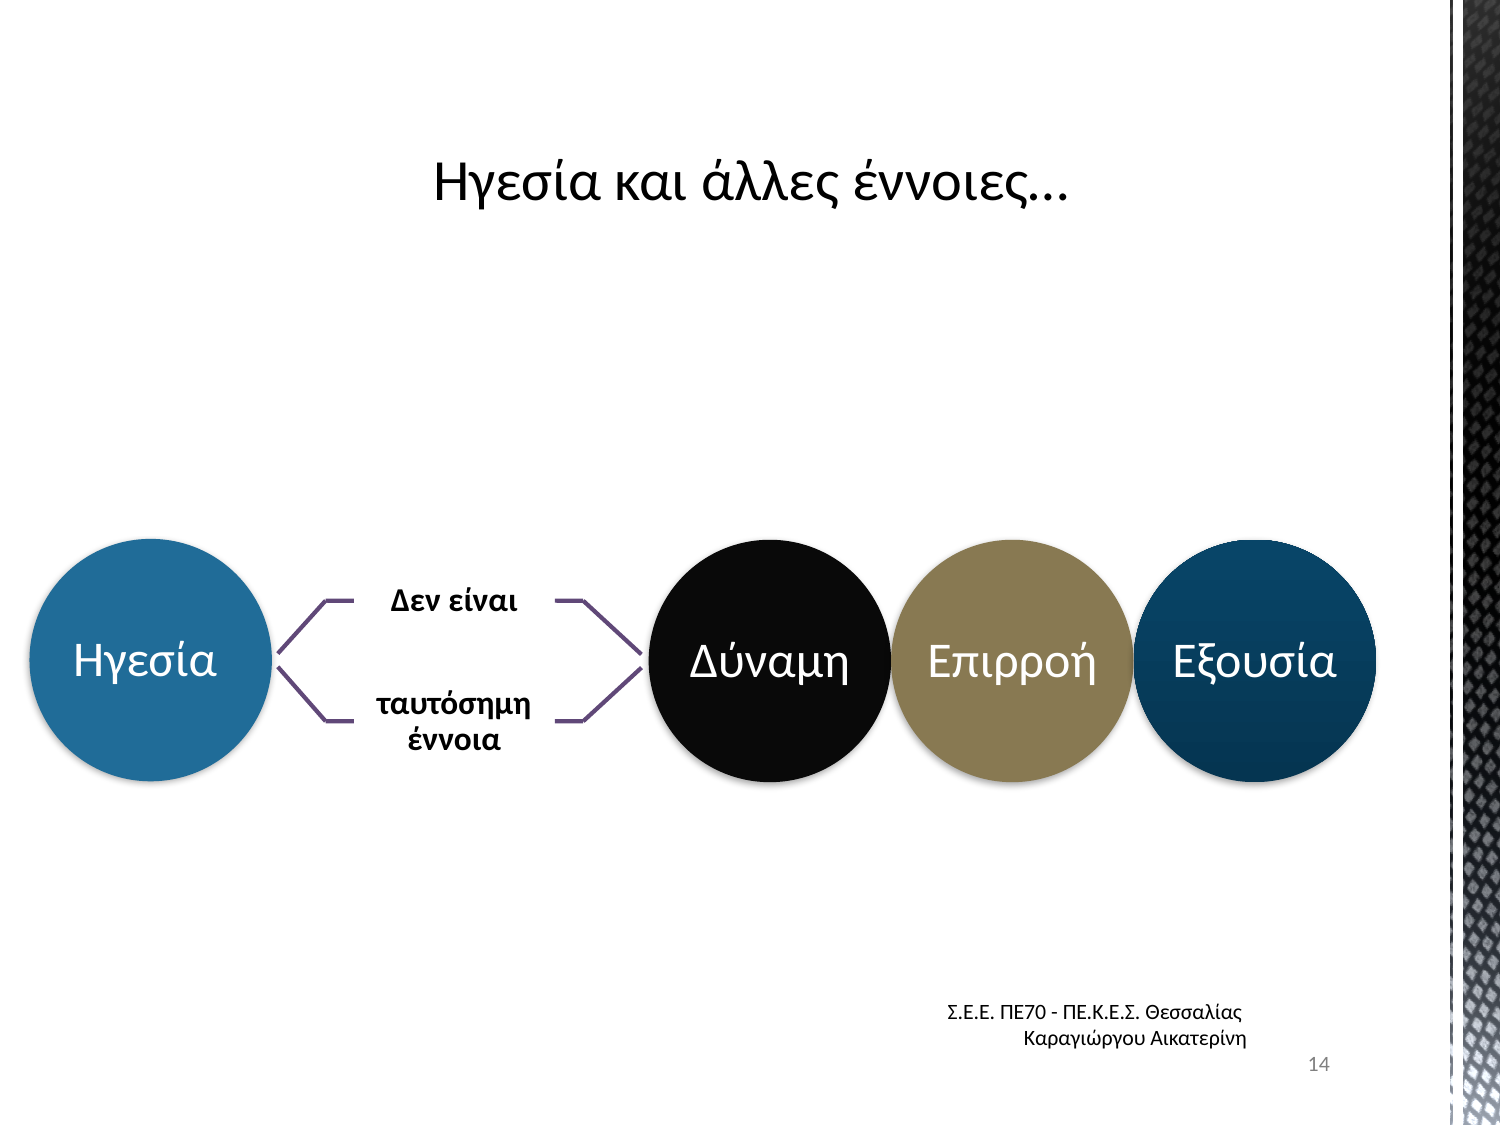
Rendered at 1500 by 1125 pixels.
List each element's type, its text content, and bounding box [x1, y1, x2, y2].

title Ηγεσία και άλλες έννοιες… [76, 90, 1427, 265]
picture [1447, 0, 1500, 1125]
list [17, 243, 1377, 1079]
